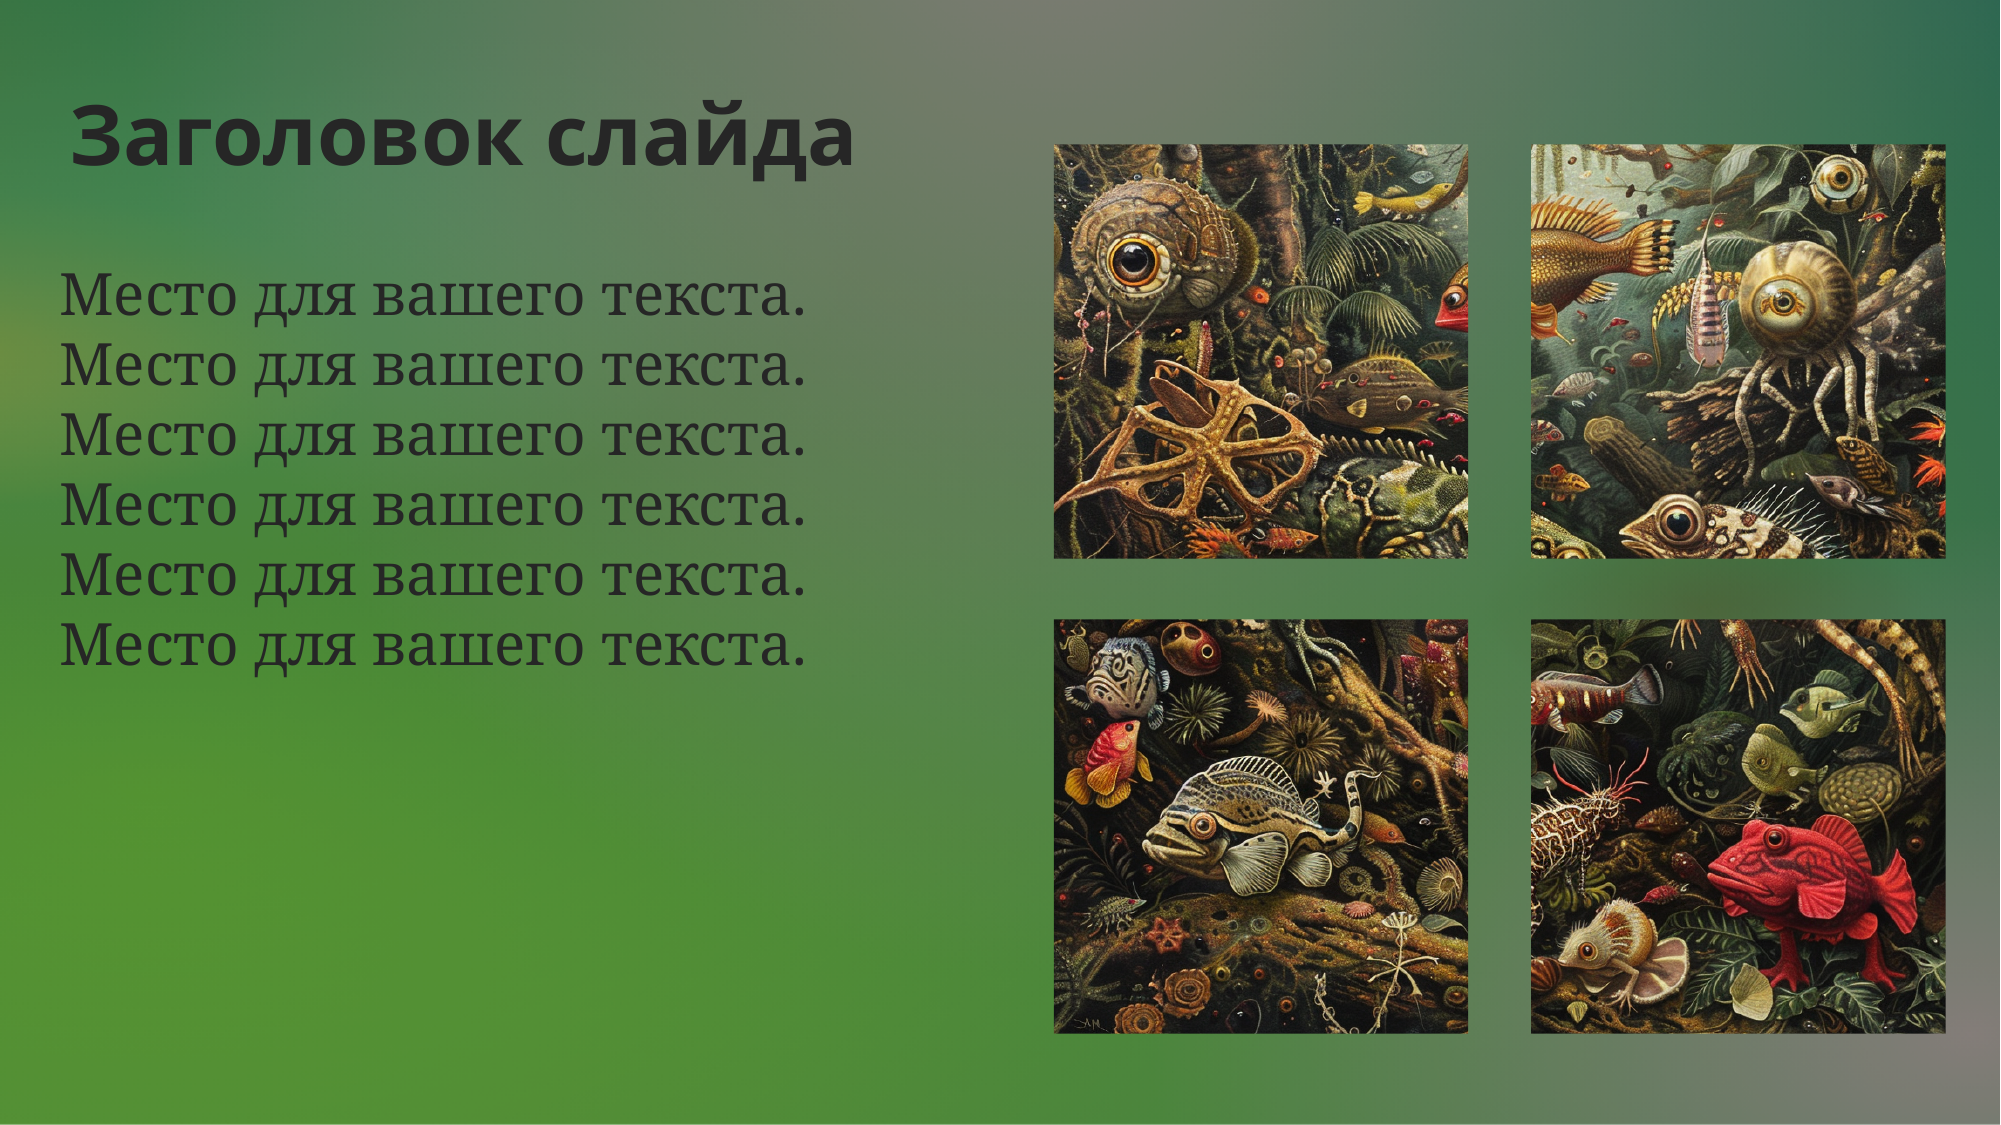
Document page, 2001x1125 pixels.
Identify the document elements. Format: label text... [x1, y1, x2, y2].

text_box Место для вашего текста. Место для вашего текста. Место для вашего текста. Место для вашего текста. Место для вашего текста. Место для вашего текста. [44, 250, 959, 755]
picture [1053, 144, 1946, 1034]
text_box Заголовок слайда [54, 85, 959, 250]
